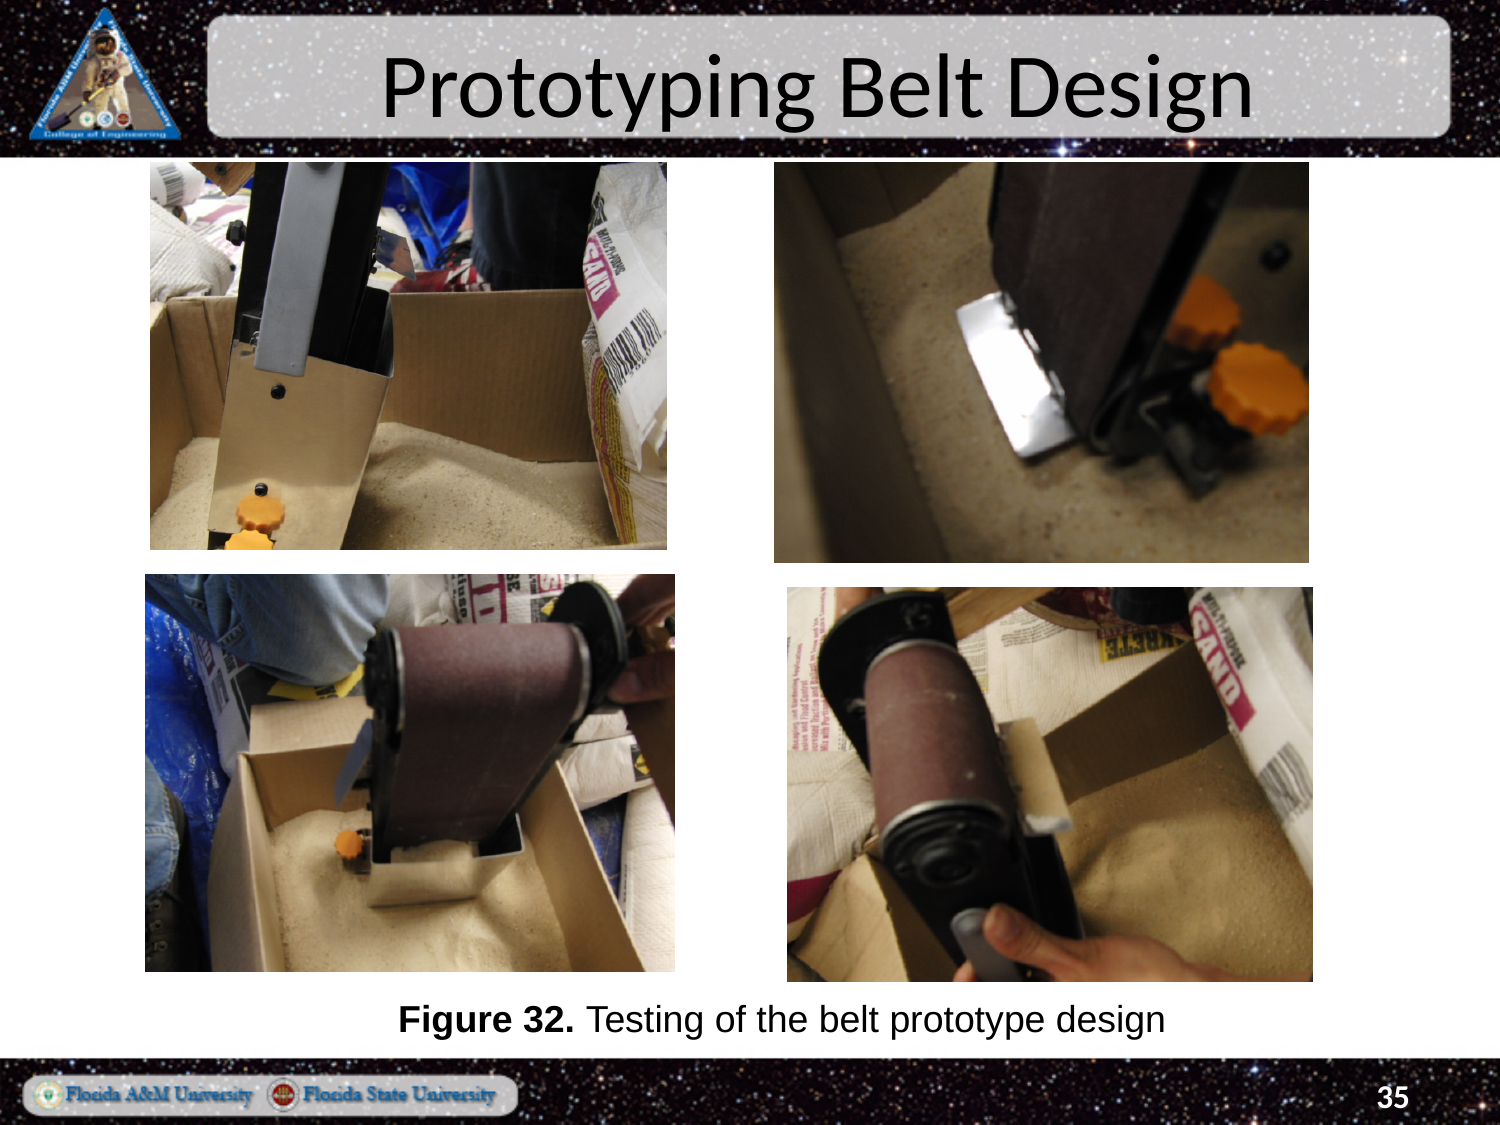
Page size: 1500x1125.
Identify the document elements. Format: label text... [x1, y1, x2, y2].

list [149, 162, 667, 551]
slide_number 35 [1074, 1065, 1425, 1125]
text_box Figure 32. Testing of the belt prototype design [112, 987, 1463, 1048]
title Prototyping Belt Design [212, 24, 1426, 138]
picture [0, 0, 1500, 1125]
